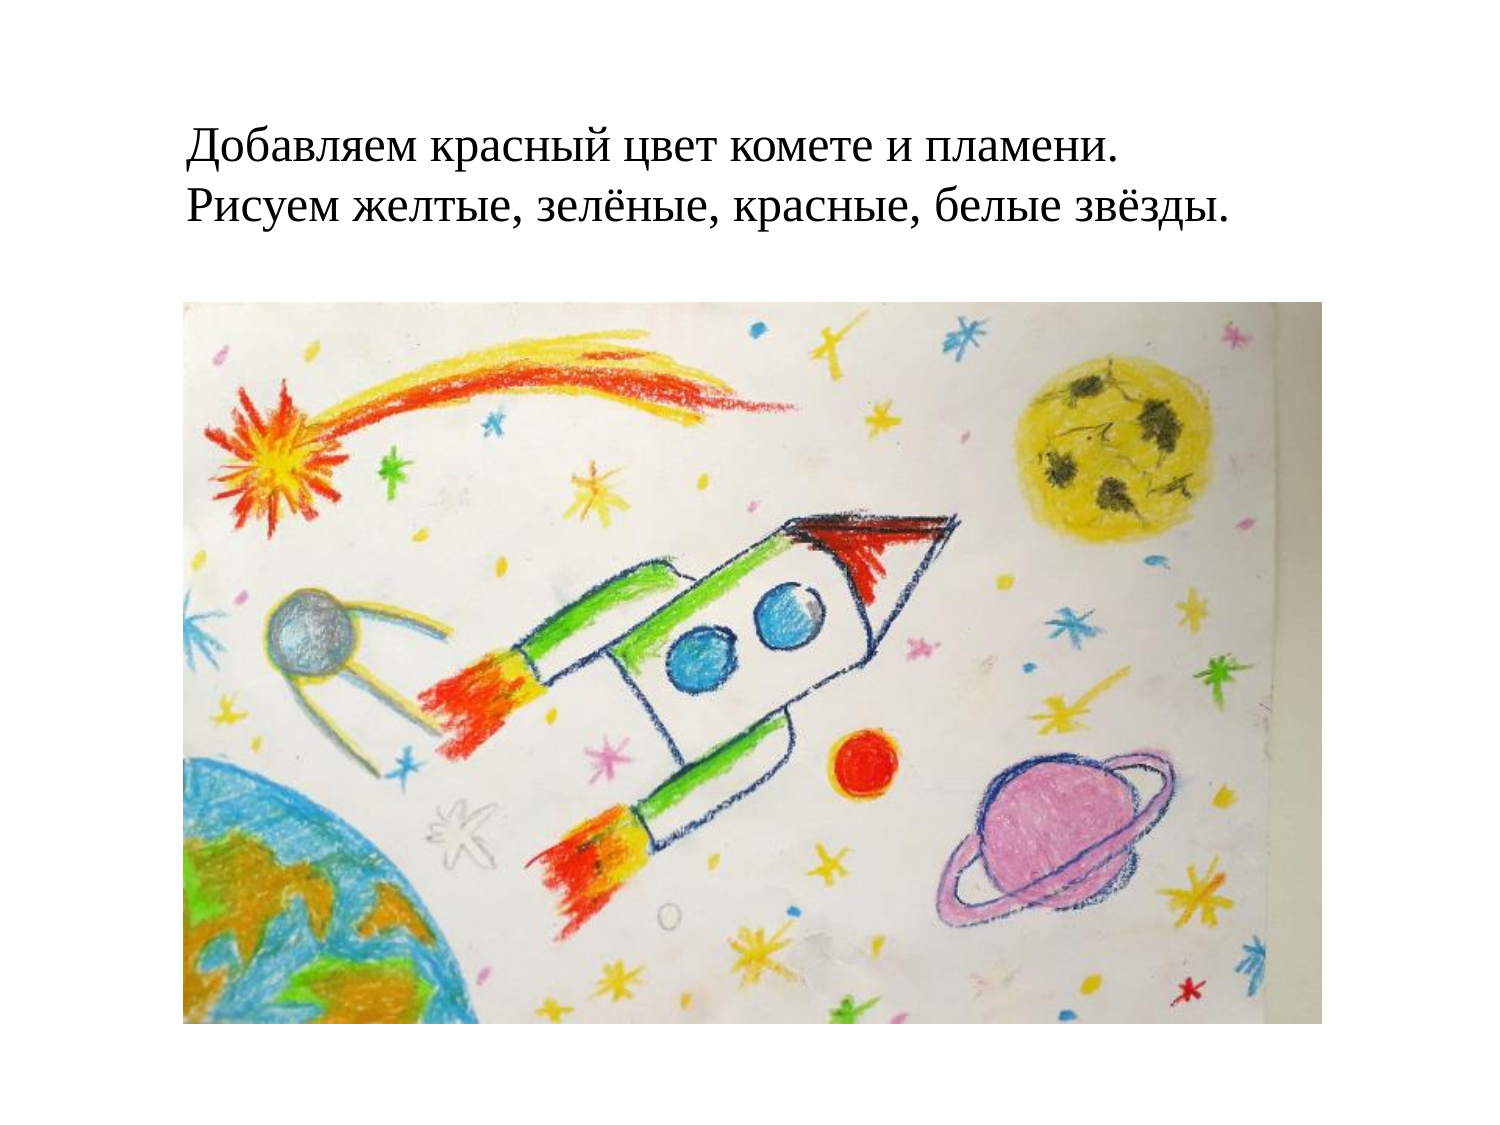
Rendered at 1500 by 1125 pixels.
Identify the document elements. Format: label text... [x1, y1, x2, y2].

picture [183, 302, 1322, 1024]
title Добавляем красный цвет комете и пламени. Рисуем желтые, зелёные, красные, белые звёзды. [171, 78, 1322, 266]
